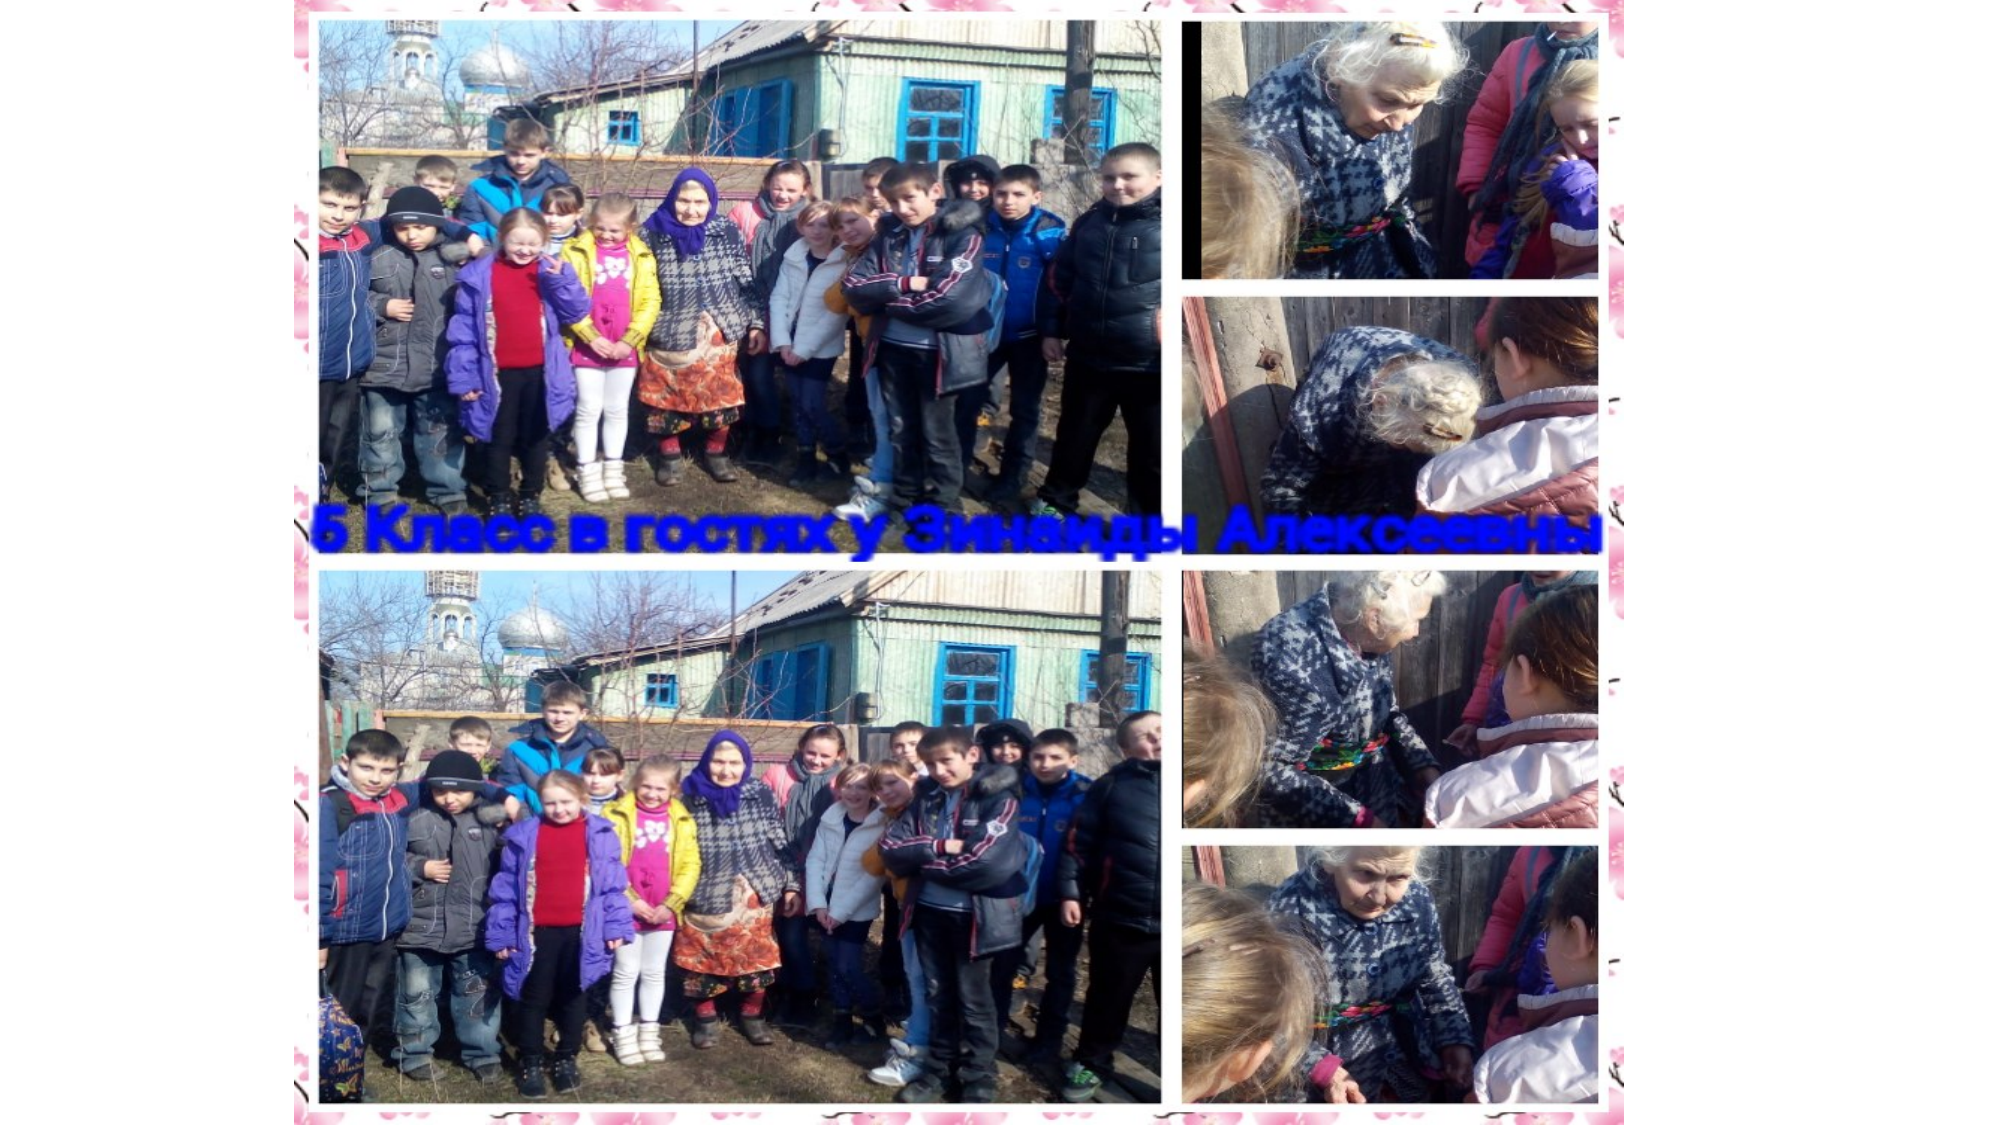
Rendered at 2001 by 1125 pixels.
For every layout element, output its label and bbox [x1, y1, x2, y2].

picture [293, 0, 1624, 1125]
